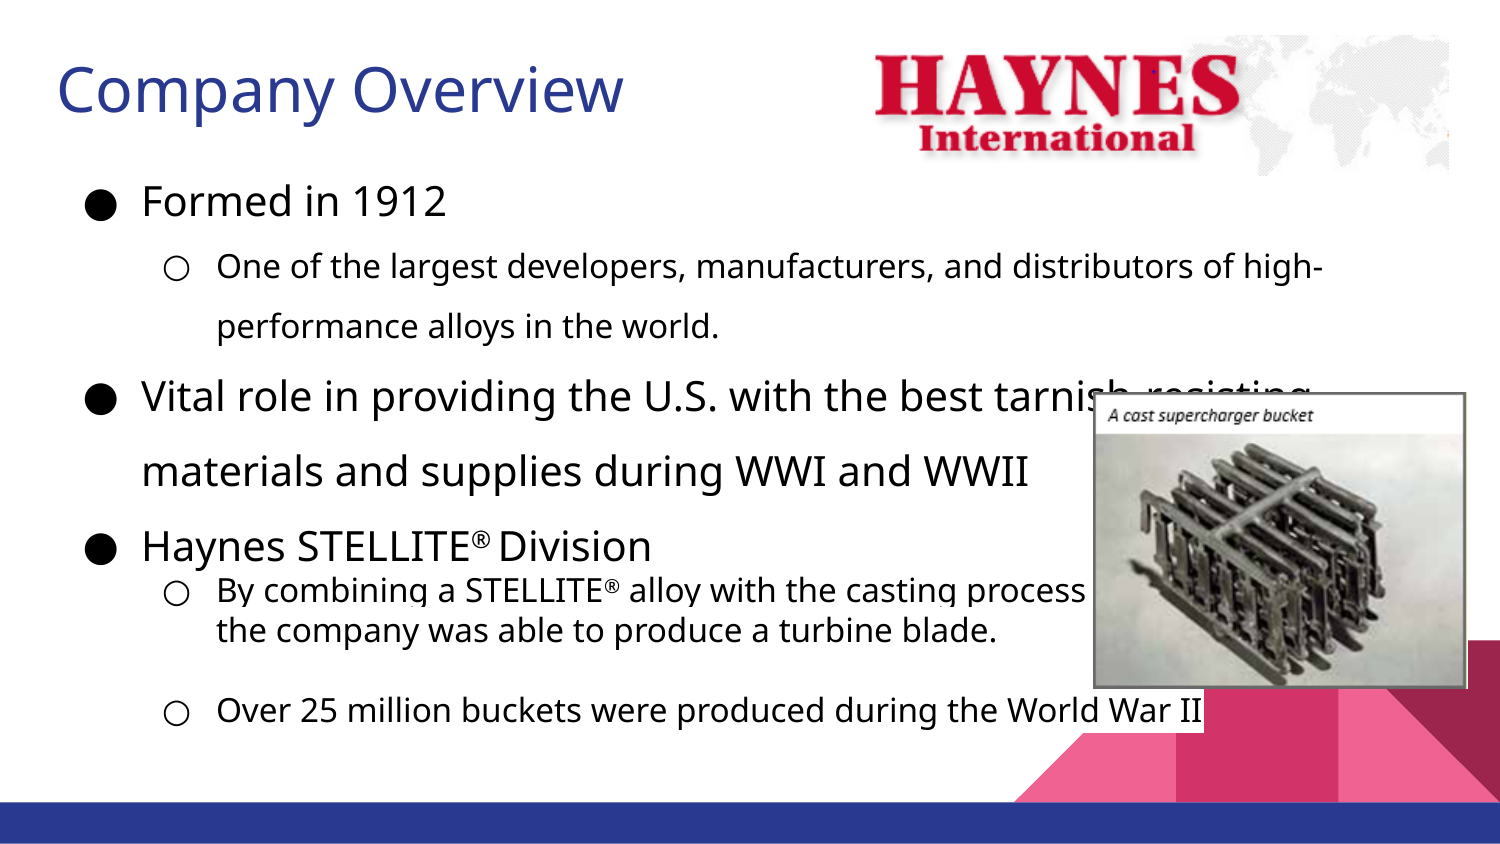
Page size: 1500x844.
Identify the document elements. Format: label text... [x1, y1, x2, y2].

title Company Overview [41, 35, 855, 135]
picture [1092, 392, 1469, 689]
list Formed in 1912 One of the largest developers, manufacturers, and distributors of high-performance alloys in the world. Vital role in providing the U.S. with the best tarnish-resisting materials and supplies during WWI and WWII Haynes STELLITE® Division By combining a STELLITE® alloy with the casting process the company was able to produce a turbine blade. Over 25 million buckets were produced during the World War II [51, 134, 1449, 764]
picture [857, 34, 1450, 177]
